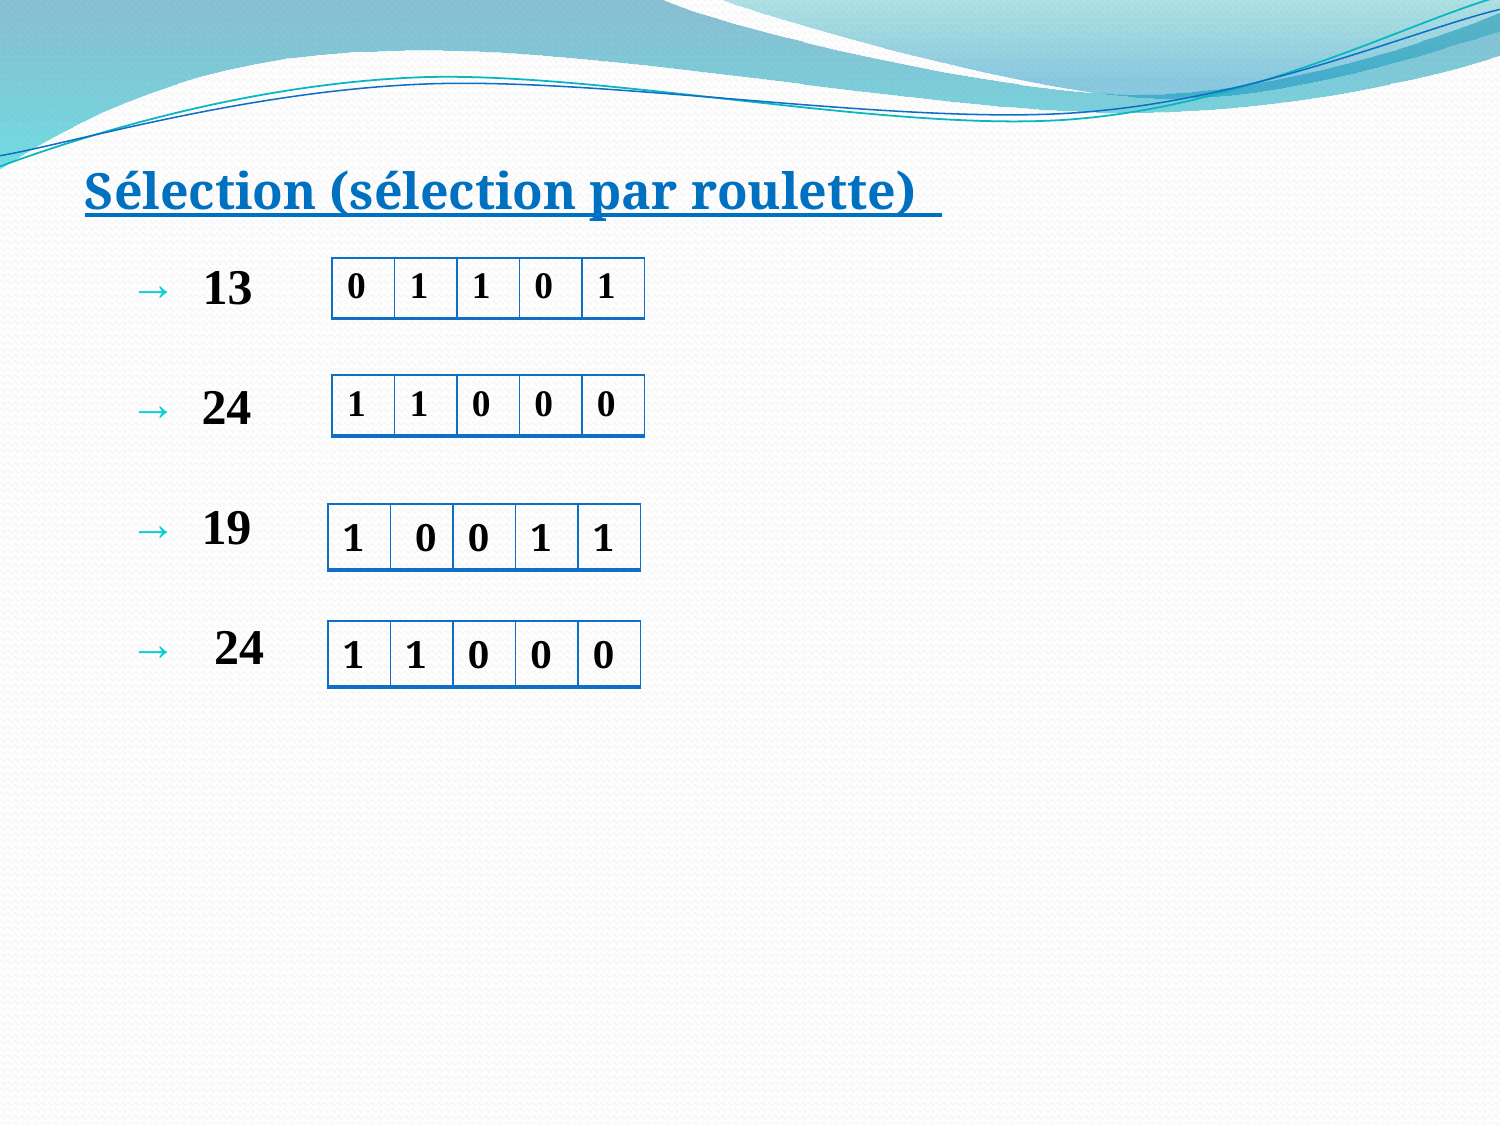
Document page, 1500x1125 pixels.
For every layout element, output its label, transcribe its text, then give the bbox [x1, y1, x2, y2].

table_header 1 [395, 376, 456, 434]
table_header 1 [391, 622, 452, 685]
table_header 0 [333, 259, 394, 317]
table_header 1 [579, 505, 640, 568]
table_header 0 [454, 622, 515, 685]
table_header 0 [516, 622, 577, 685]
table_header 1 [329, 505, 390, 568]
table_header 0 [454, 505, 515, 568]
table_header 1 [395, 259, 456, 317]
table_header 1 [583, 259, 644, 317]
table_header 1 [333, 376, 394, 434]
table_header 0 [520, 259, 581, 317]
table_header 1 [458, 259, 519, 317]
table_header 0 [458, 376, 519, 434]
table_header 0 [583, 376, 644, 434]
table_header 1 [329, 622, 390, 685]
table_header 0 [520, 376, 581, 434]
table_header 1 [516, 505, 577, 568]
table_header 0 [579, 622, 640, 685]
list Sélection (sélection par roulette) 13 24 19 24 [70, 152, 1421, 1067]
table_header 0 [391, 505, 452, 568]
